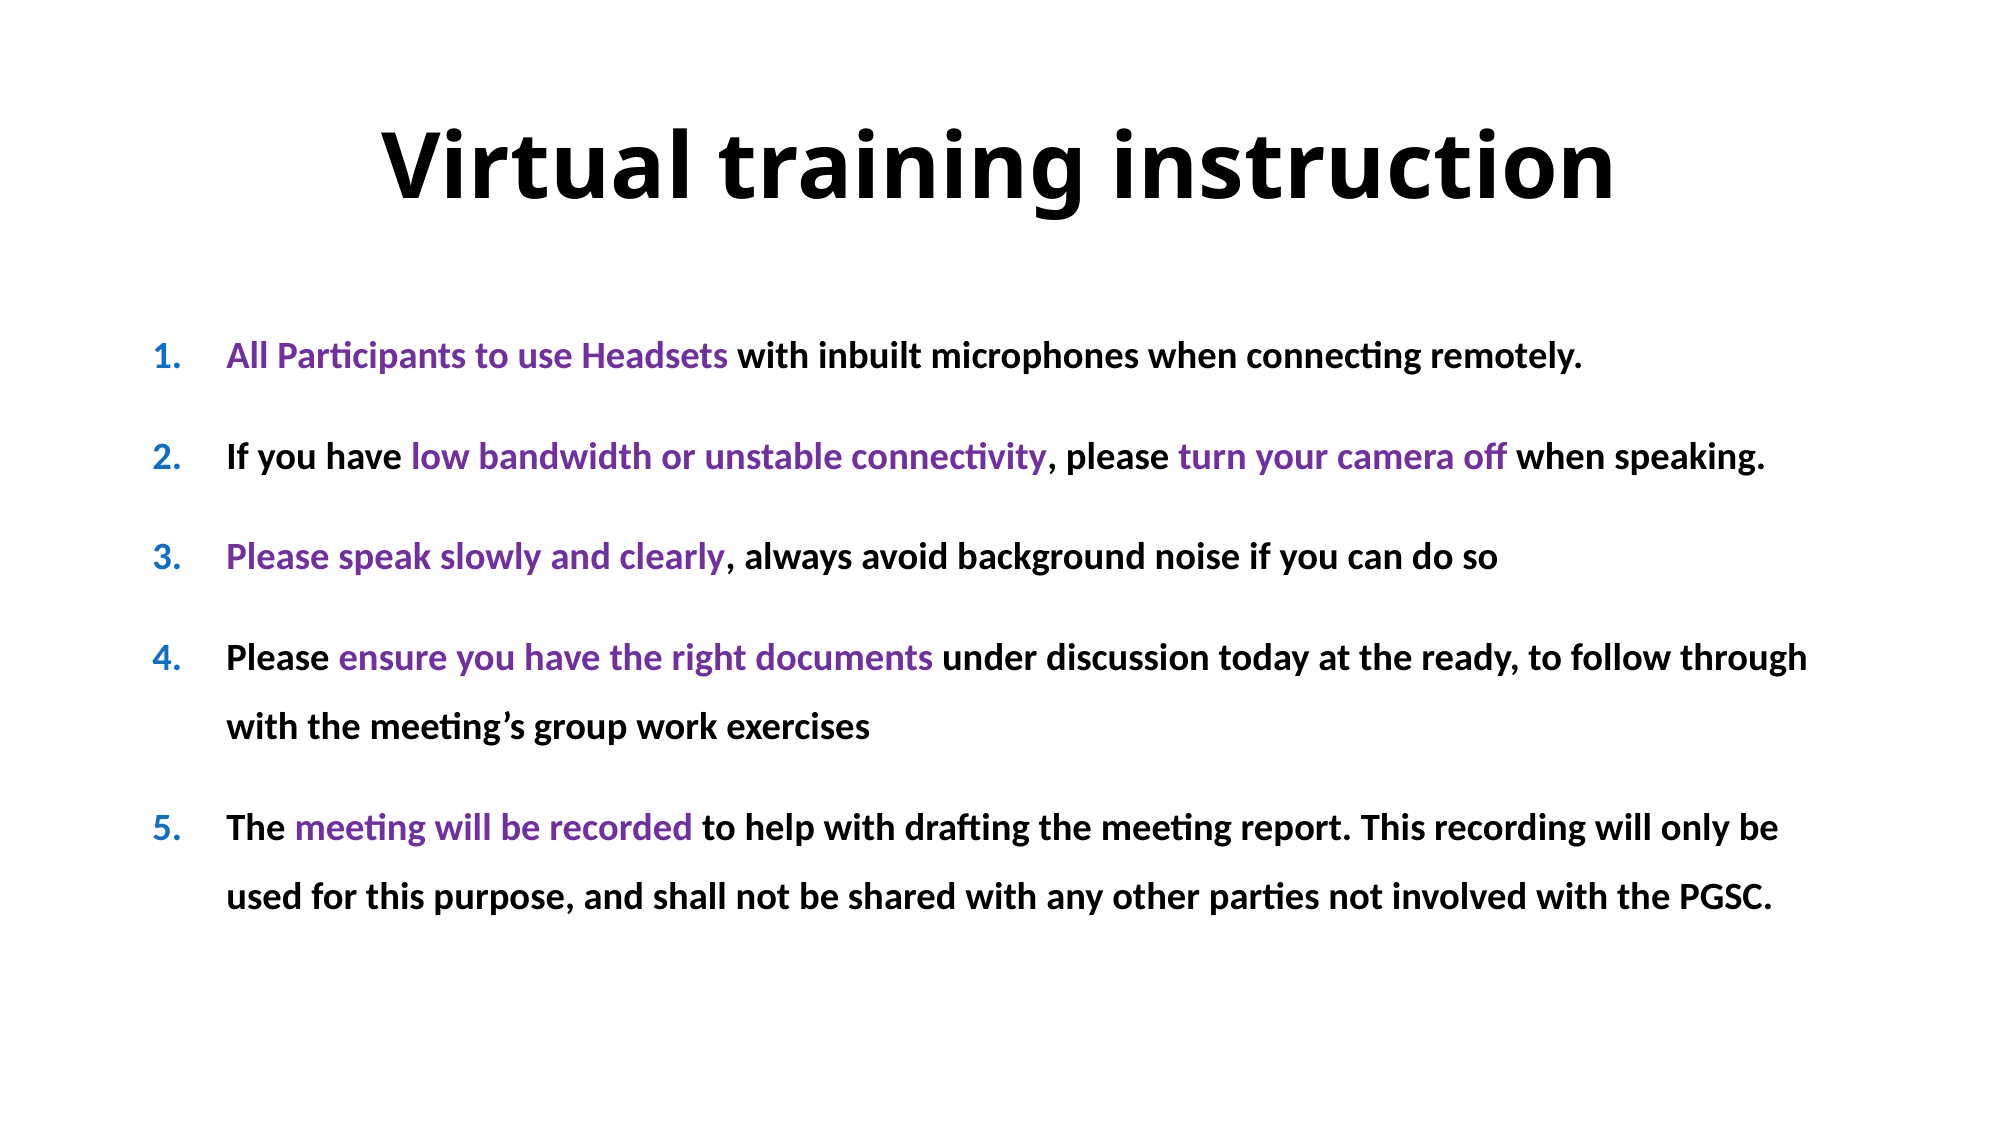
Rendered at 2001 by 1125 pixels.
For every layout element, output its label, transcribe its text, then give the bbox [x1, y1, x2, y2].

list All Participants to use Headsets with inbuilt microphones when connecting remotely. If you have low bandwidth or unstable connectivity, please turn your camera off when speaking. Please speak slowly and clearly, always avoid background noise if you can do so Please ensure you have the right documents under discussion today at the ready, to follow through with the meeting’s group work exercises The meeting will be recorded to help with drafting the meeting report. This recording will only be used for this purpose, and shall not be shared with any other parties not involved with the PGSC. [137, 299, 1863, 1014]
title Virtual training instruction [137, 59, 1863, 278]
